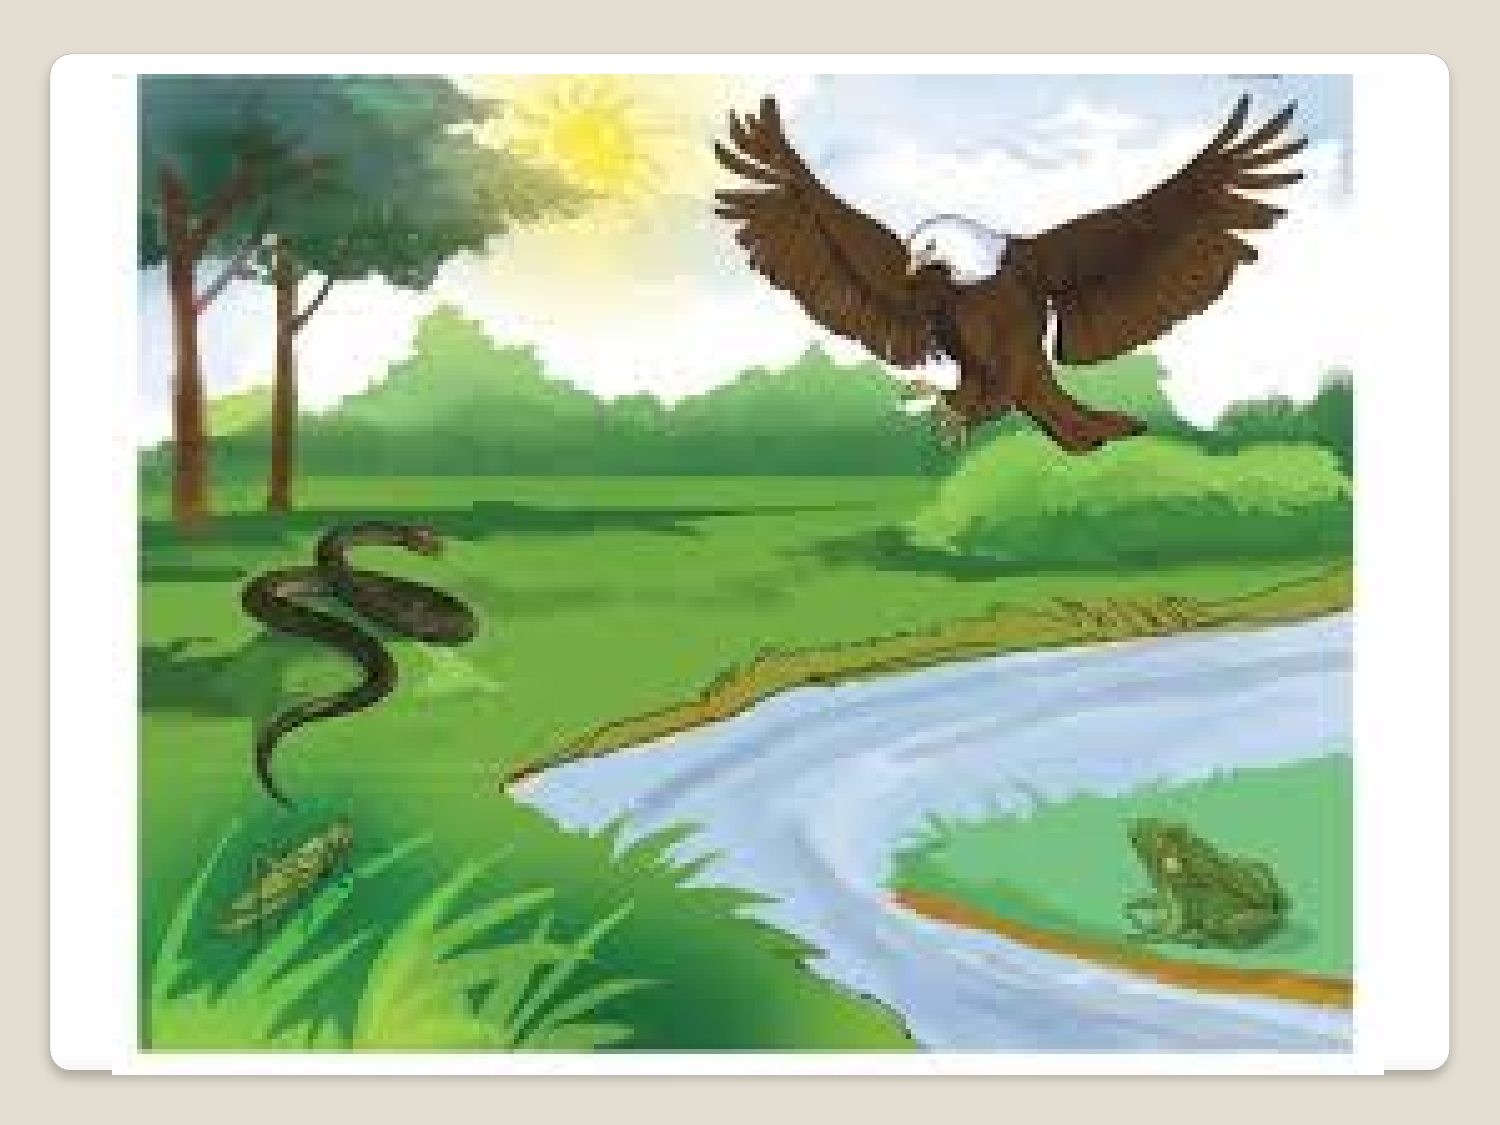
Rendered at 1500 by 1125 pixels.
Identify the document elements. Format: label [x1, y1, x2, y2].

picture [112, 74, 1384, 1076]
